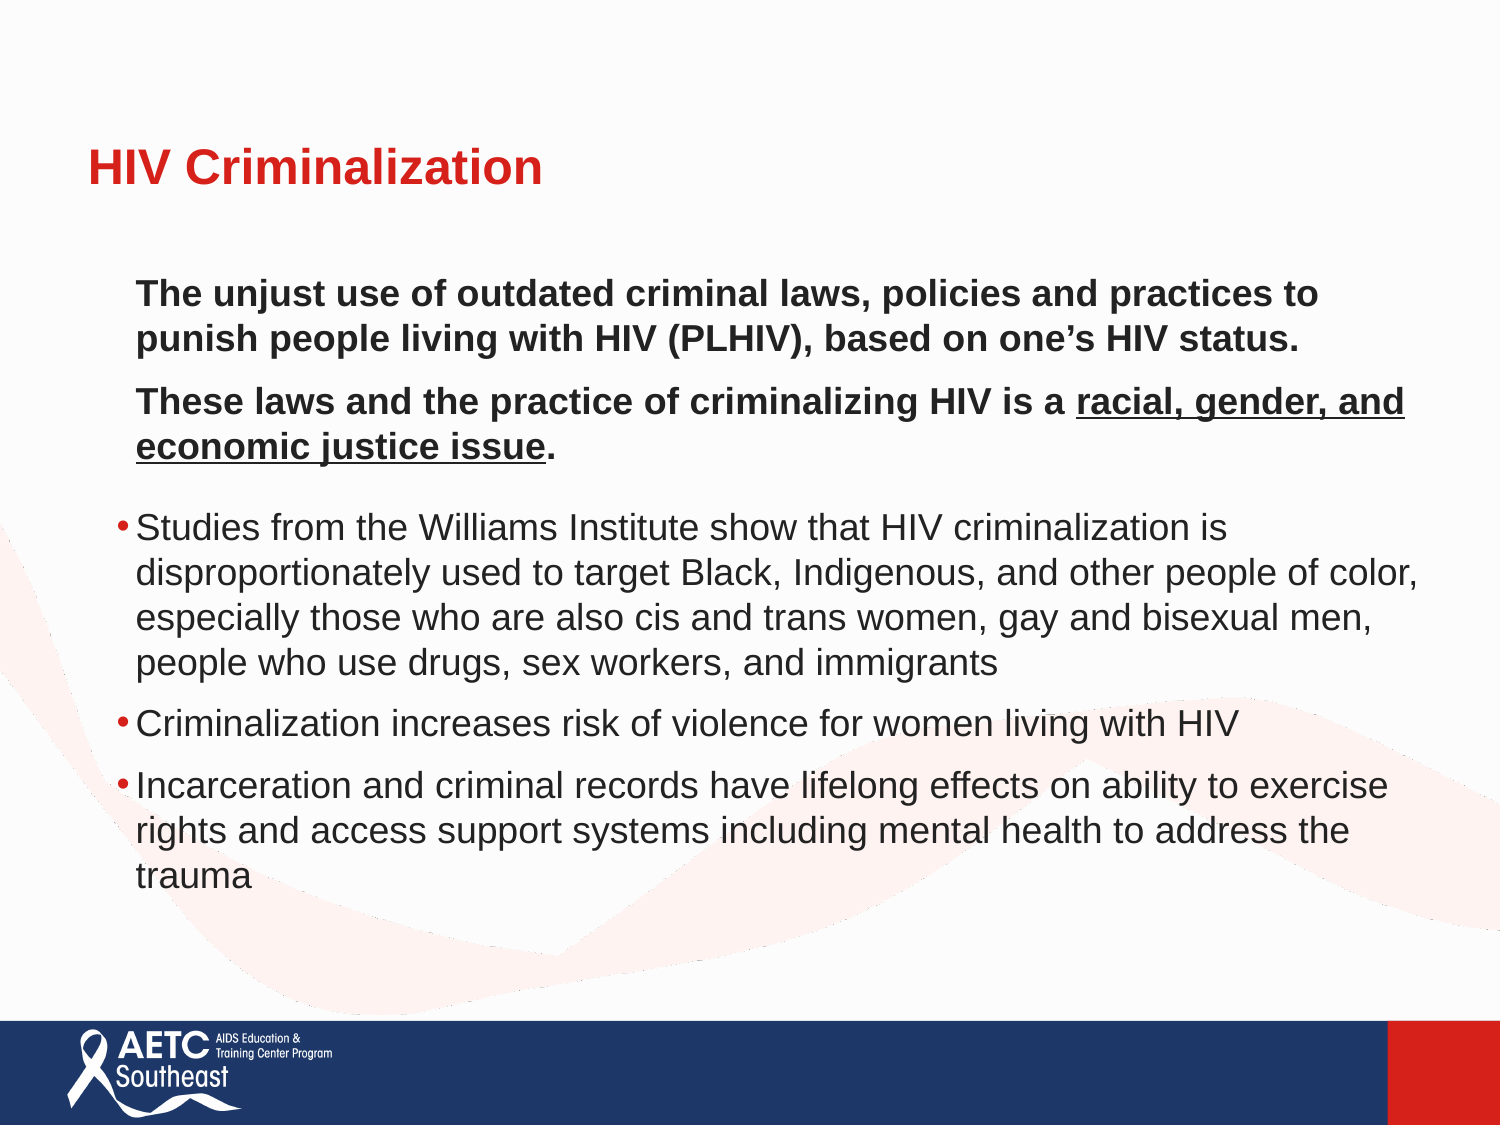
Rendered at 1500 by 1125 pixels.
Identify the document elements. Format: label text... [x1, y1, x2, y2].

text_box HIV Criminalization [76, 128, 1451, 226]
picture [66, 1028, 333, 1119]
picture [0, 0, 1500, 1015]
text_box The unjust use of outdated criminal laws, policies and practices to punish people living with HIV (PLHIV), based on one’s HIV status. These laws and the practice of criminalizing HIV is a racial, gender, and economic justice issue. Studies from the Williams Institute show that HIV criminalization is disproportionately used to target Black, Indigenous, and other people of color, especially those who are also cis and trans women, gay and bisexual men, people who use drugs, sex workers, and immigrants Criminalization increases risk of violence for women living with HIV Incarceration and criminal records have lifelong effects on ability to exercise rights and access support systems including mental health to address the trauma [76, 261, 1451, 864]
